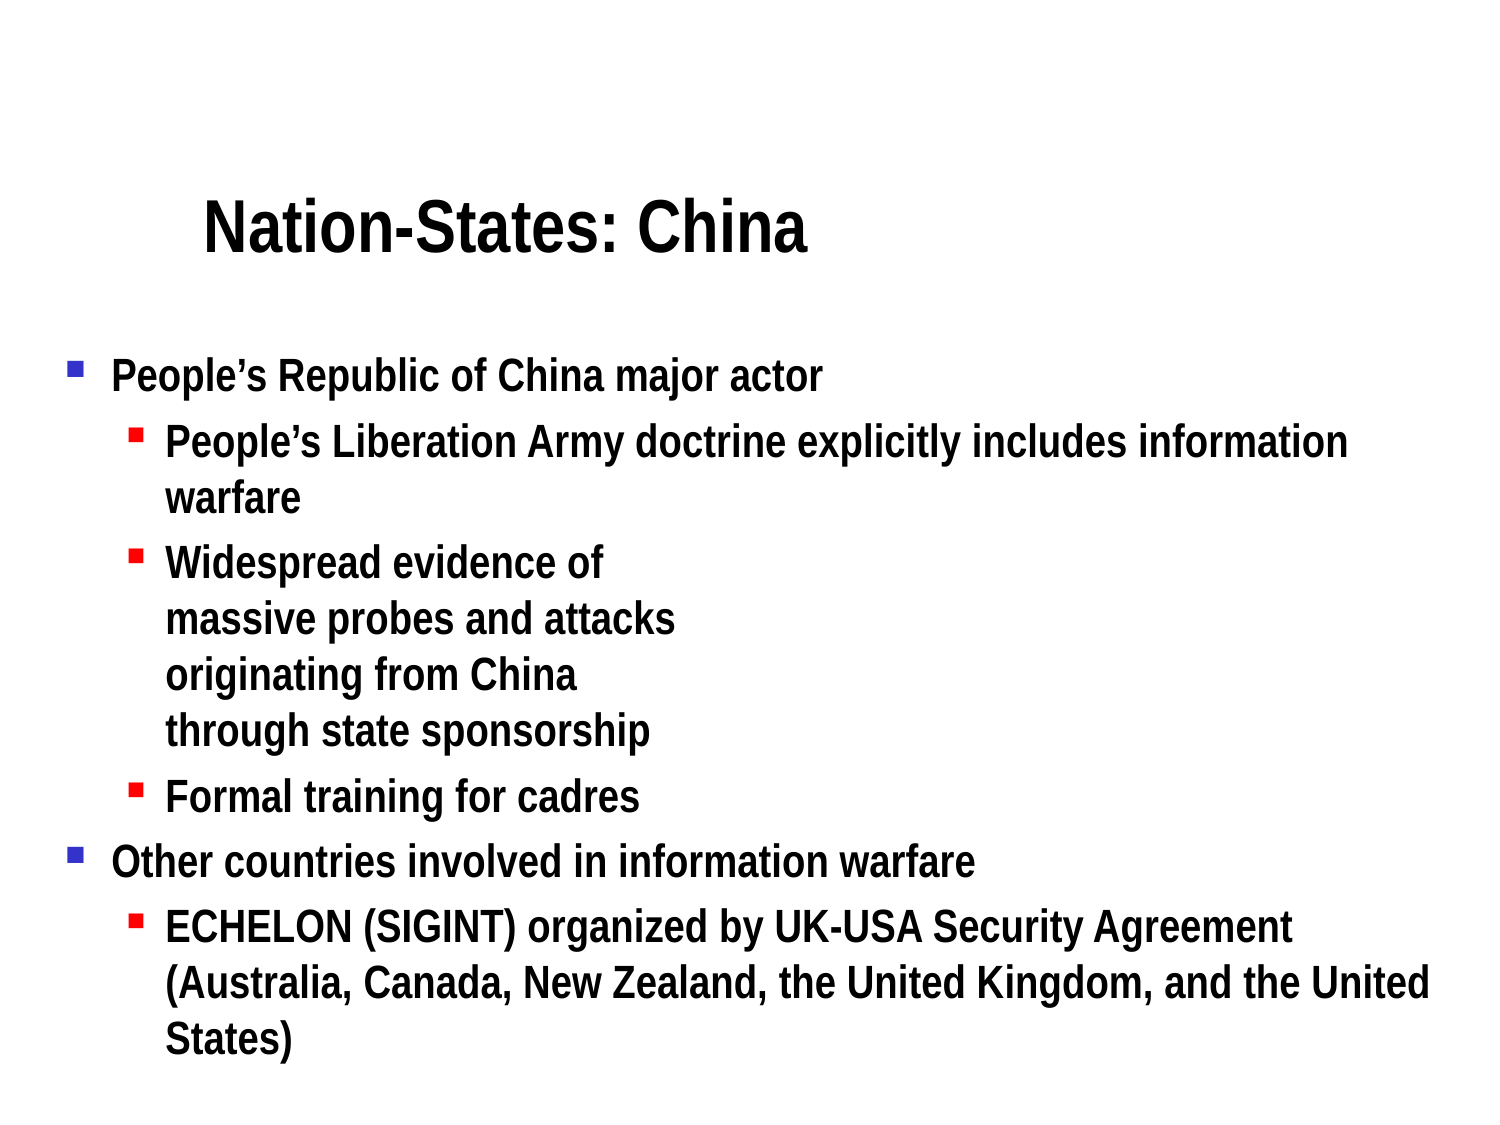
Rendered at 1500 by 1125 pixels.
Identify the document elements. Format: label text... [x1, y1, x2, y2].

list People’s Republic of China major actor People’s Liberation Army doctrine explicitly includes information warfare Widespread evidence of massive probes and attacks originating from China through state sponsorship Formal training for cadres Other countries involved in information warfare ECHELON (SIGINT) organized by UK-USA Security Agreement (Australia, Canada, New Zealand, the United Kingdom, and the United States) [50, 337, 1450, 1075]
title Nation-States: China [188, 35, 1468, 275]
